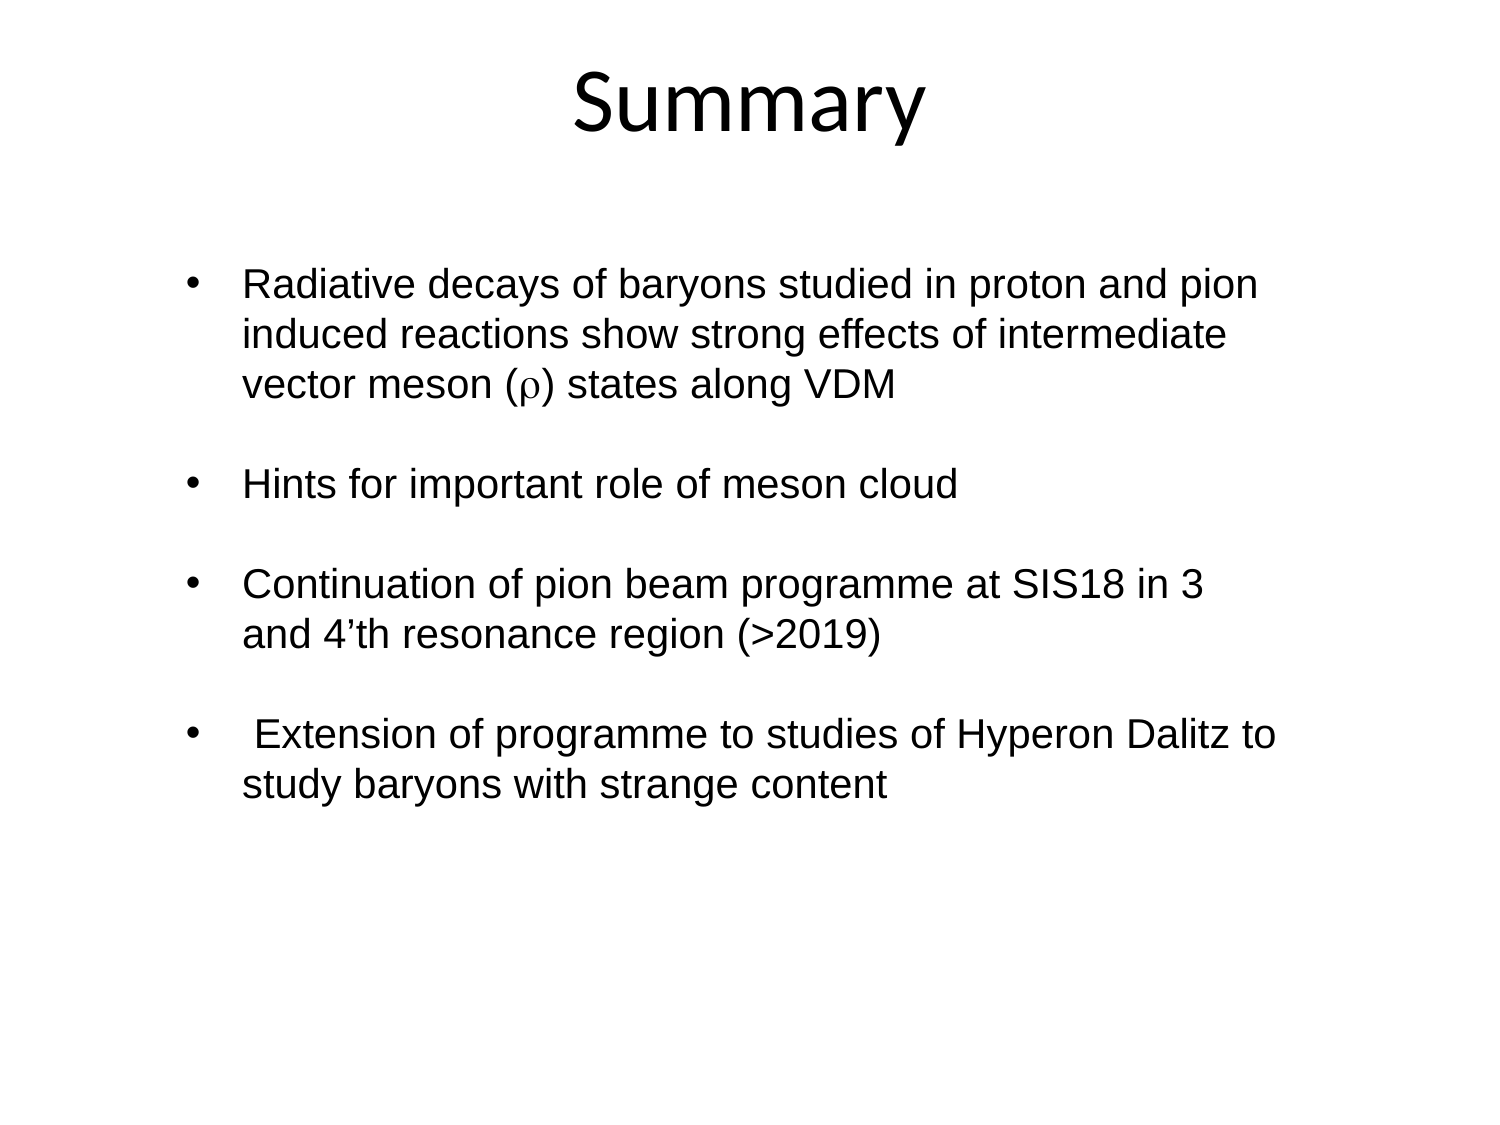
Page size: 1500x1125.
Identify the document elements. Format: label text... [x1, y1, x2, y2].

title Summary [74, 1, 1425, 189]
text_box Radiative decays of baryons studied in proton and pion induced reactions show strong effects of intermediate vector meson () states along VDM Hints for important role of meson cloud Continuation of pion beam programme at SIS18 in 3 and 4’th resonance region (>2019) Extension of programme to studies of Hyperon Dalitz to study baryons with strange content [171, 249, 1300, 915]
